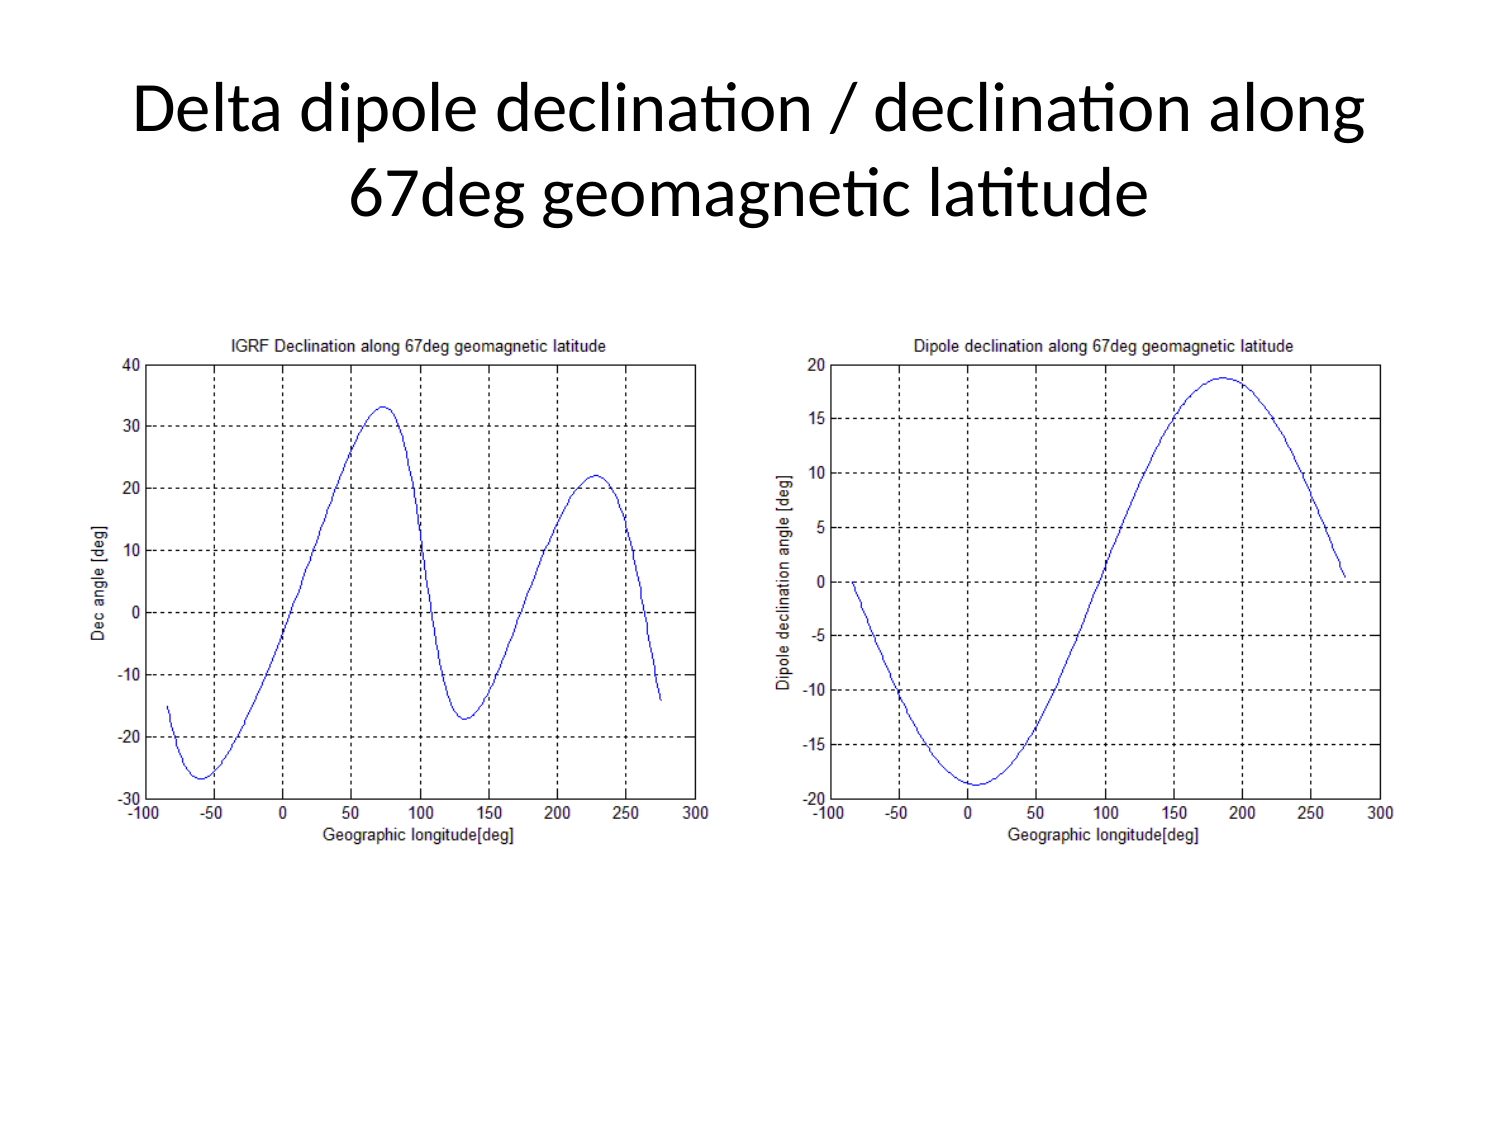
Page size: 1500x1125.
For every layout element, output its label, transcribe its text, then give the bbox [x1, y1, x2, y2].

picture [52, 324, 1447, 857]
text_box Delta dipole declination / declination along 67deg geomagnetic latitude [62, 53, 1438, 232]
